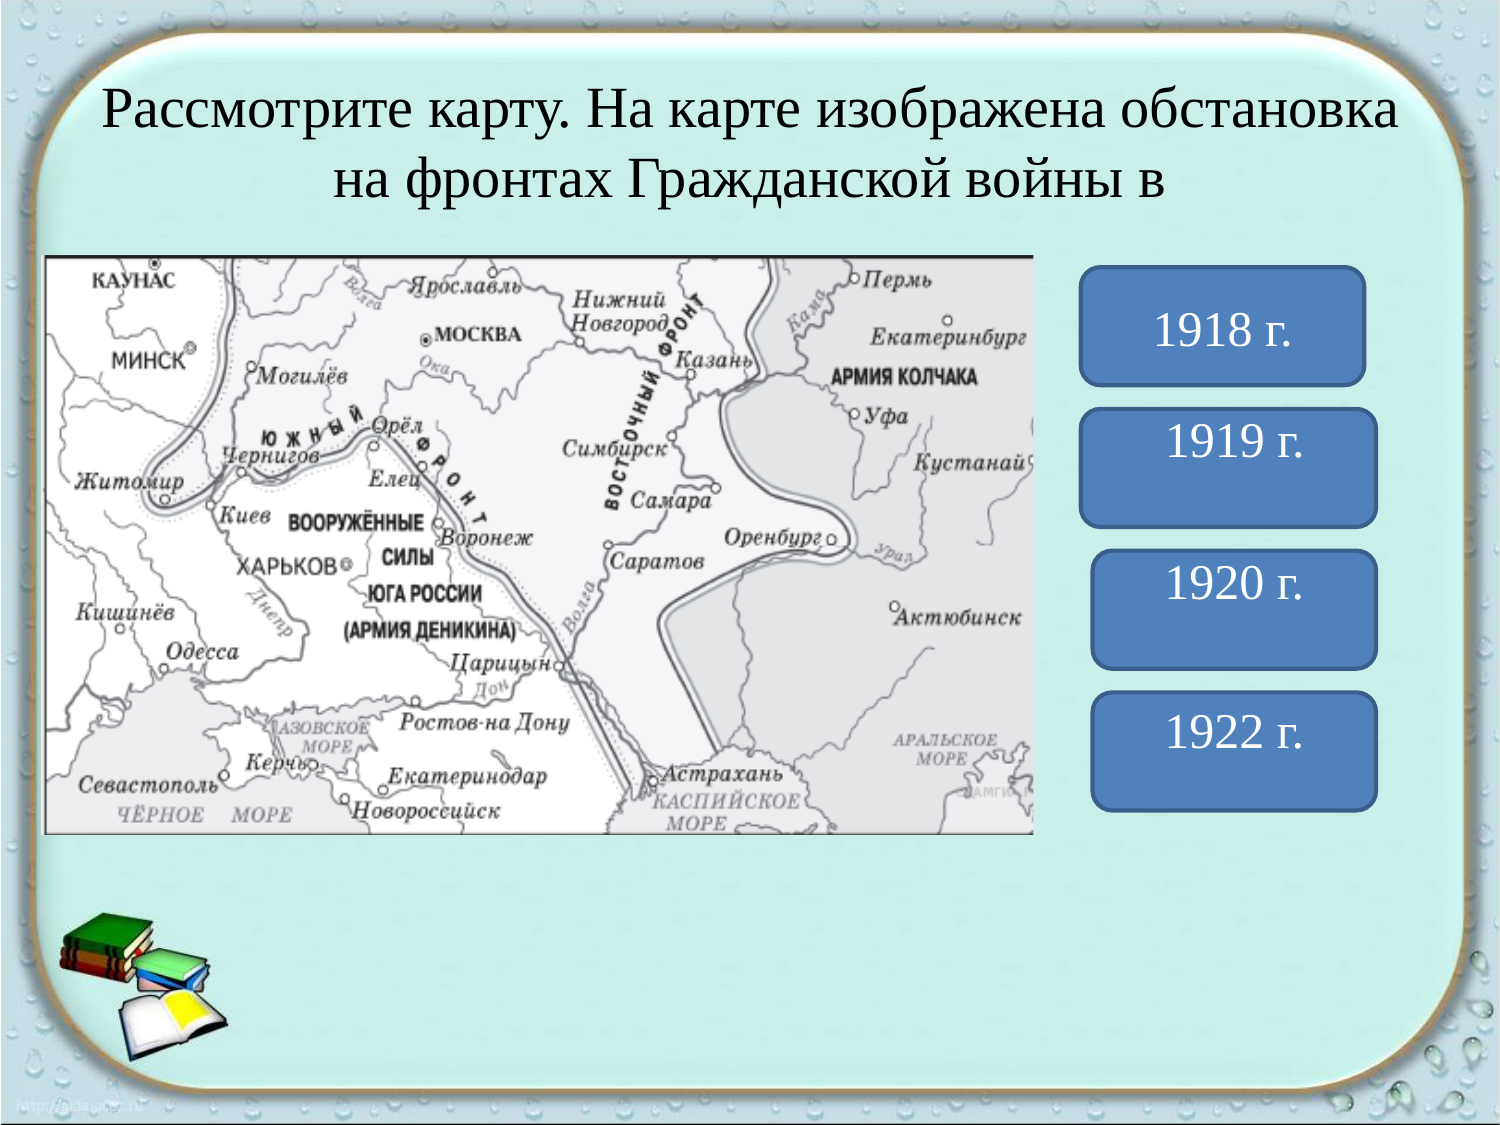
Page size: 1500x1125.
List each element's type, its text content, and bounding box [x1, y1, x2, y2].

text_box 1922 г. [1090, 690, 1379, 813]
text_box 1920 г. [1090, 548, 1379, 671]
text_box 1919 г. [1078, 406, 1379, 530]
picture [0, 0, 1500, 1125]
text_box 1918 г. [1078, 265, 1367, 388]
title Рассмотрите карту. На карте изображена обстанов­ка на фронтах Гражданской войны в [75, 45, 1425, 233]
